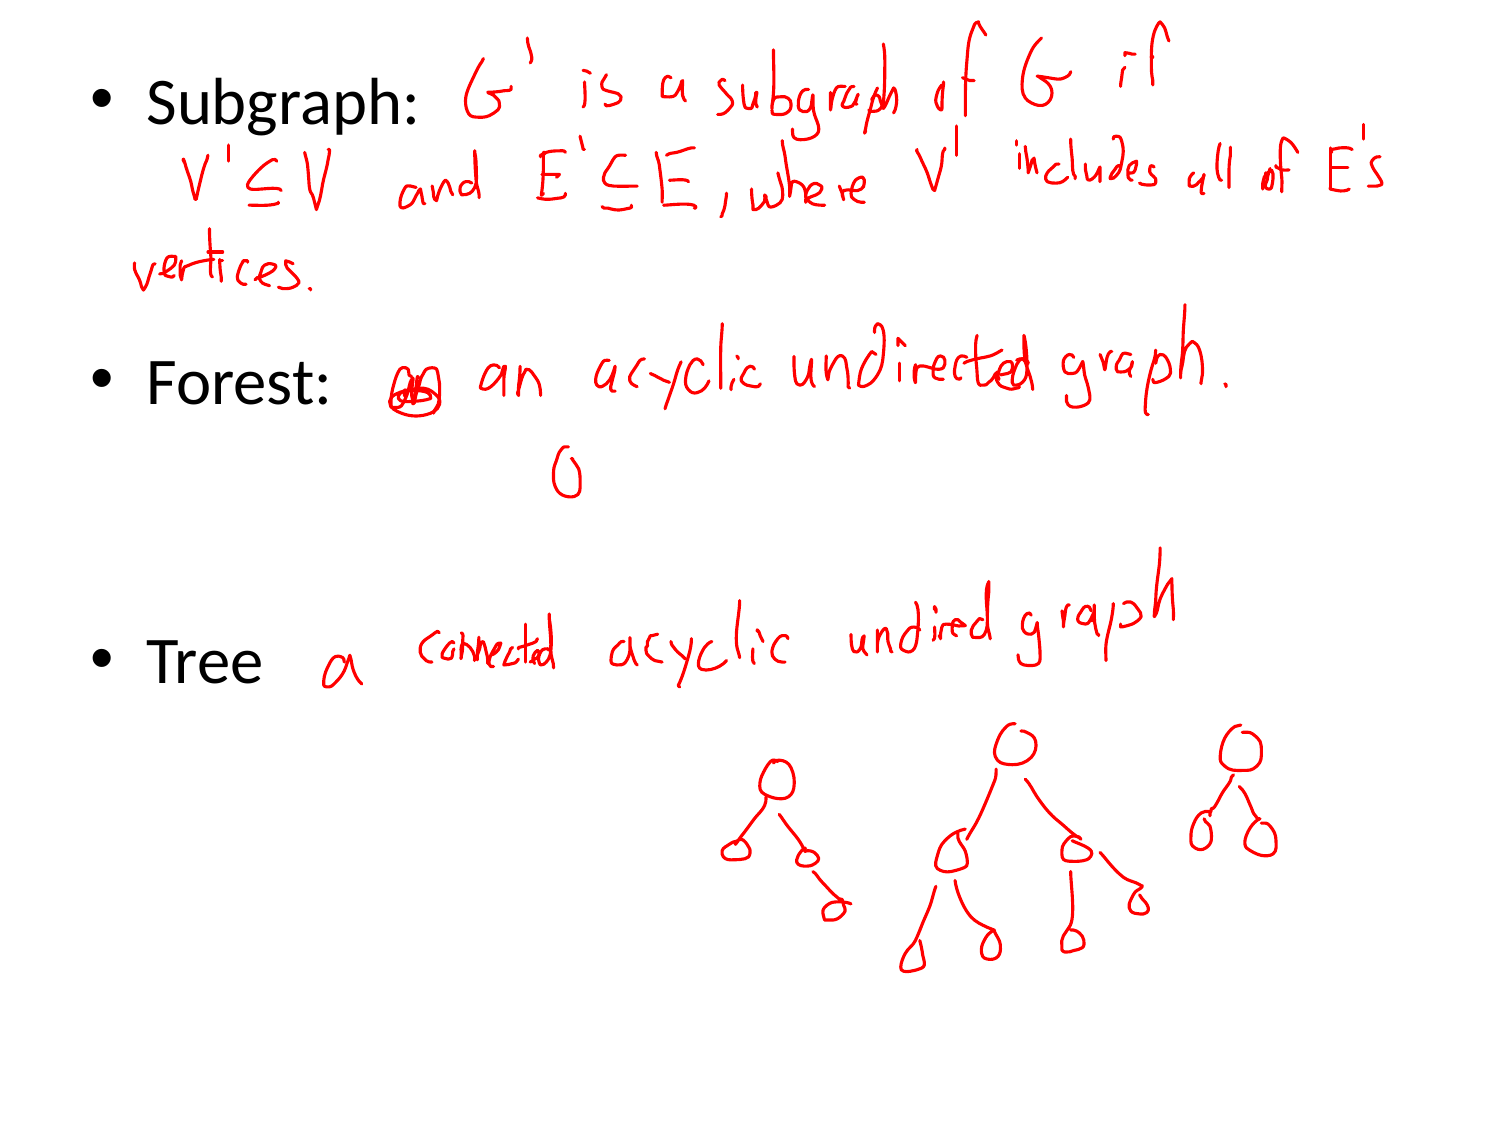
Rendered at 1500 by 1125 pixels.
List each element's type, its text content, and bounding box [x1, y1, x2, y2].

list Subgraph: Forest: Tree [75, 50, 1425, 1005]
